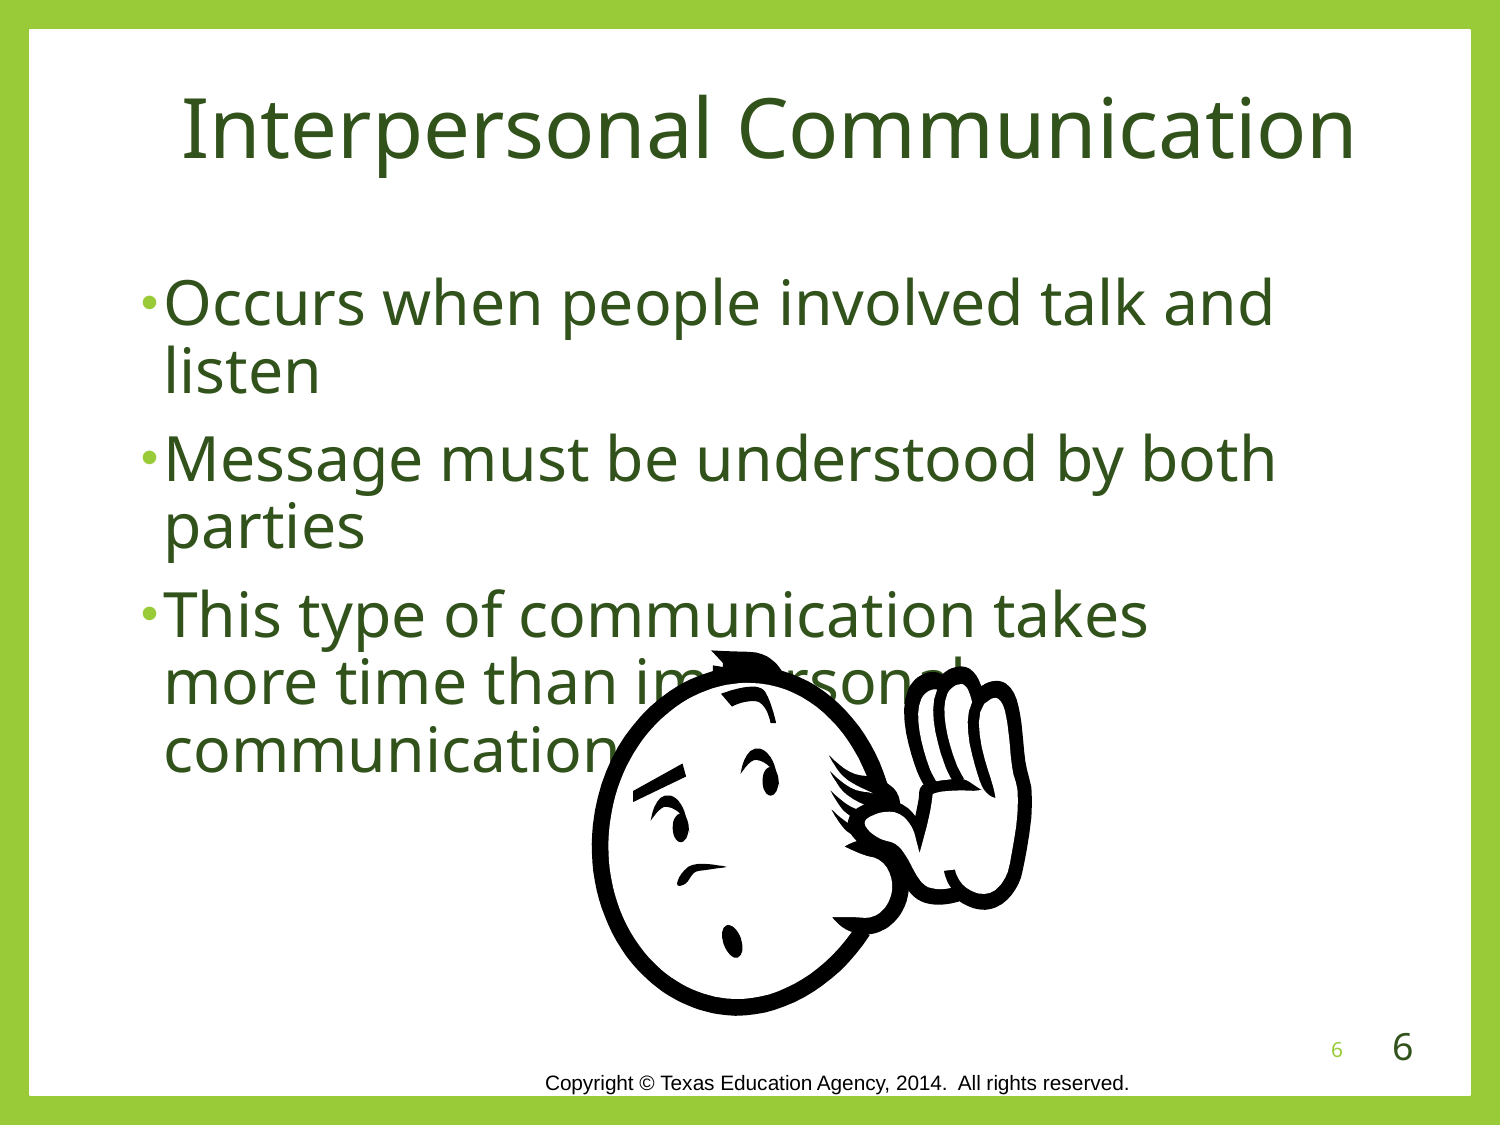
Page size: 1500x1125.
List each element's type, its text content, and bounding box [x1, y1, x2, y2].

picture [587, 650, 1040, 1021]
text_box Copyright © Texas Education Agency, 2014. All rights reserved. [530, 1062, 1145, 1103]
title Interpersonal Communication [125, 62, 1438, 200]
slide_number 6 [1147, 1020, 1358, 1081]
text_box 6 [1377, 1015, 1429, 1076]
list Occurs when people involved talk and listen Message must be understood by both parties This type of communication takes more time than impersonal communication [120, 264, 1335, 927]
